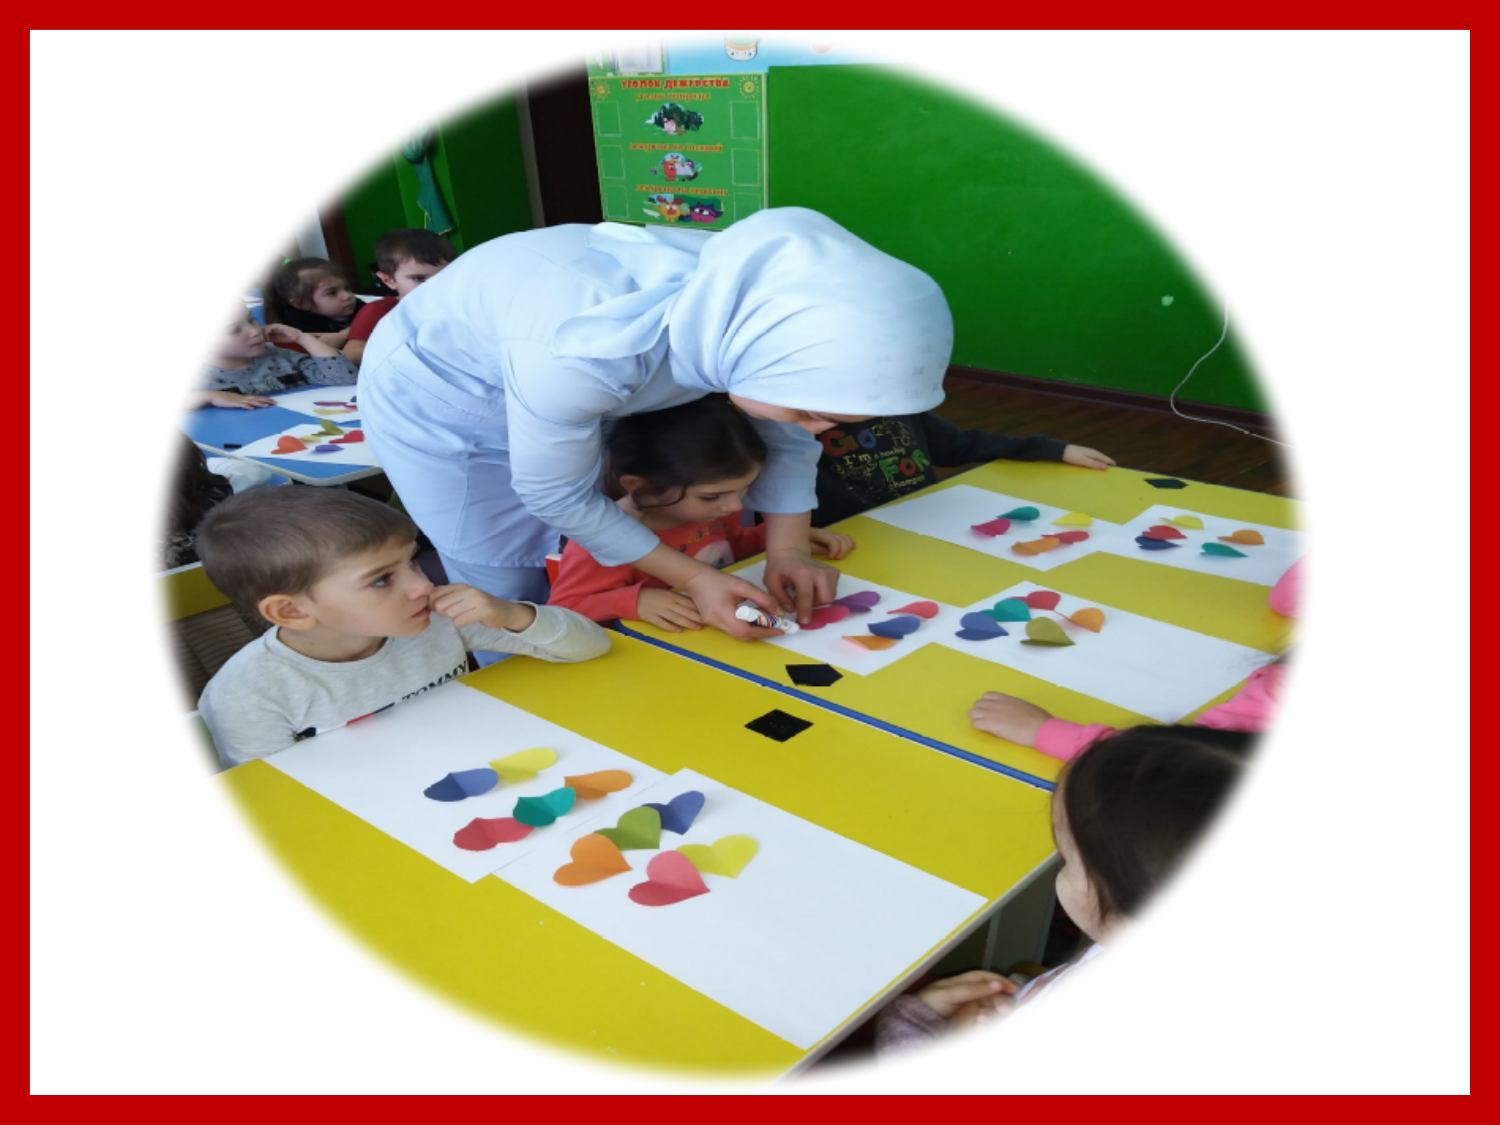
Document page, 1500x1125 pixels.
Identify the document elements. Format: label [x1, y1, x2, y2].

picture [175, 0, 1287, 1125]
